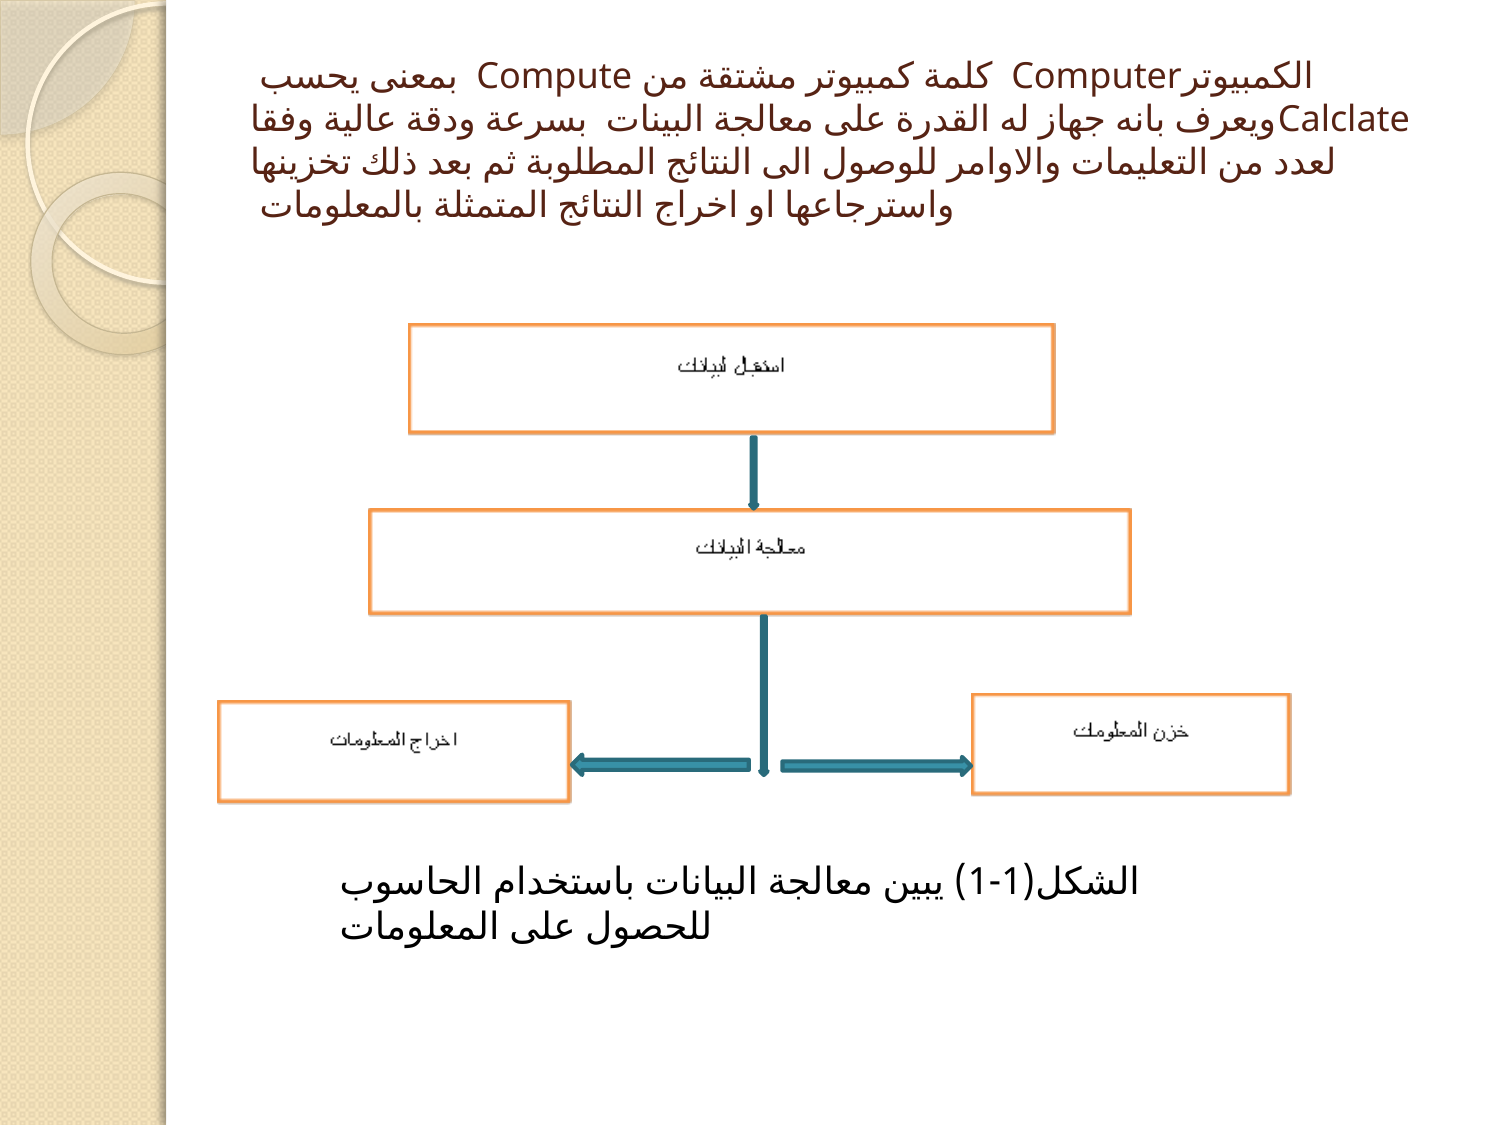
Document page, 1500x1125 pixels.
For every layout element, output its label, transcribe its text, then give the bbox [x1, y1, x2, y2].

picture [970, 692, 1292, 799]
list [408, 323, 1057, 437]
title الكمبيوترComputer كلمة كمبيوتر مشتقة من Compute بمعنى يحسب Calclateويعرف بانه جهاز له القدرة على معالجة البينات بسرعة ودقة عالية وفقا لعدد من التعليمات والاوامر للوصول الى النتائج المطلوبة ثم بعد ذلك تخزينها واسترجاعها او اخراج النتائج المتمثلة بالمعلومات [235, 45, 1466, 233]
picture [368, 508, 1132, 617]
text_box [758, 628, 770, 778]
text_box [780, 754, 963, 777]
picture [216, 699, 573, 806]
text_box [748, 448, 760, 505]
text_box [580, 752, 751, 777]
text_box الشكل(1-1) يبين معالجة البيانات باستخدام الحاسوب للحصول على المعلومات [324, 849, 1225, 955]
